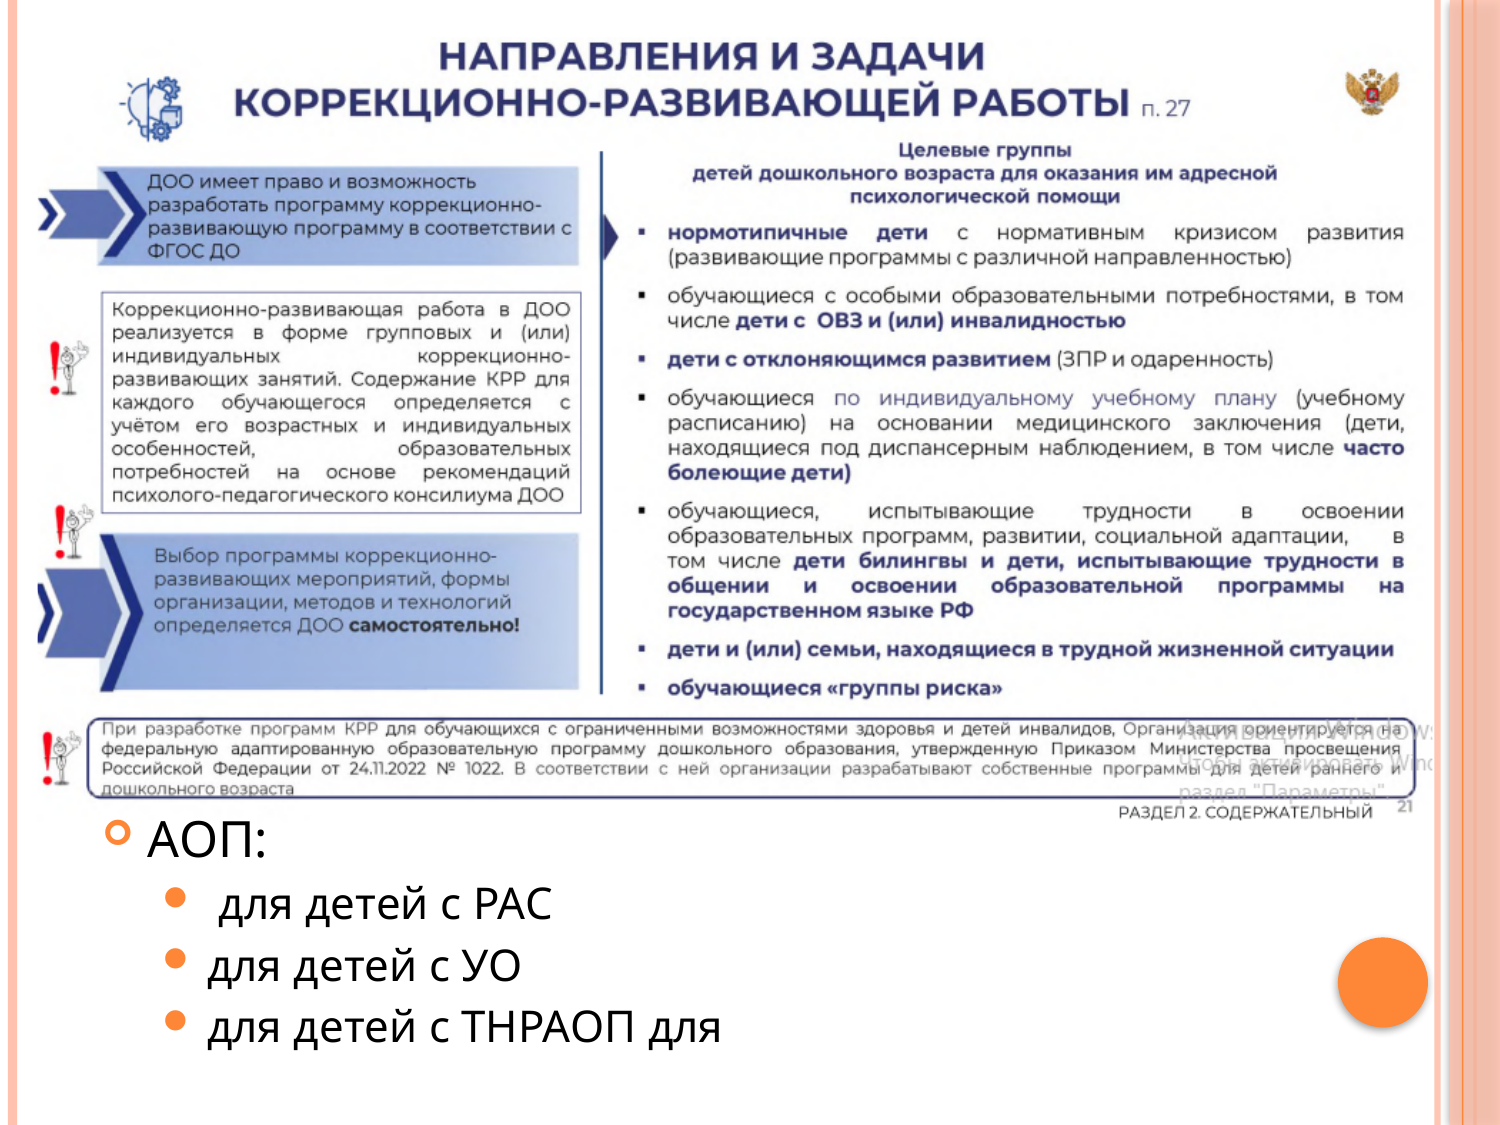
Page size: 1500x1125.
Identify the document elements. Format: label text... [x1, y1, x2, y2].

picture [36, 36, 1433, 825]
text_box АОП: для детей с РАС для детей с УО для детей с ТНРАОП для [87, 834, 1313, 1057]
